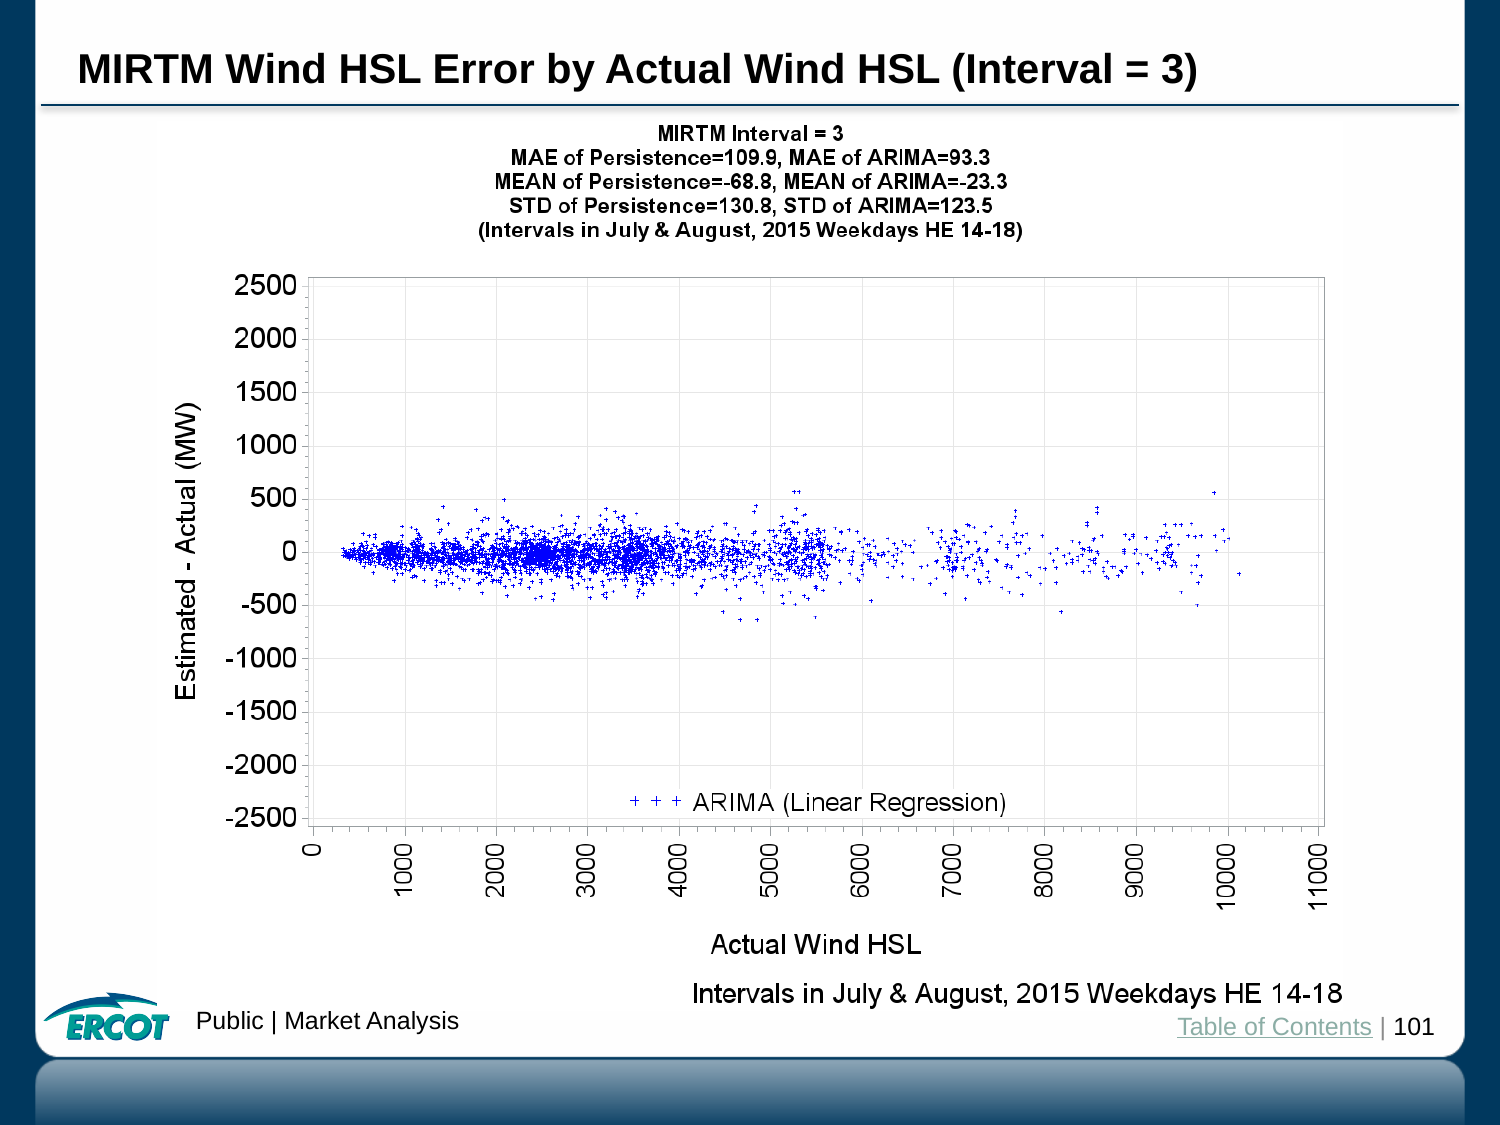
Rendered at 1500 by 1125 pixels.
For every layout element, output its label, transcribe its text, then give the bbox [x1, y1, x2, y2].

title MIRTM Wind HSL Error by Actual Wind HSL (Interval = 3) [62, 29, 1450, 106]
picture [35, 0, 1465, 1125]
